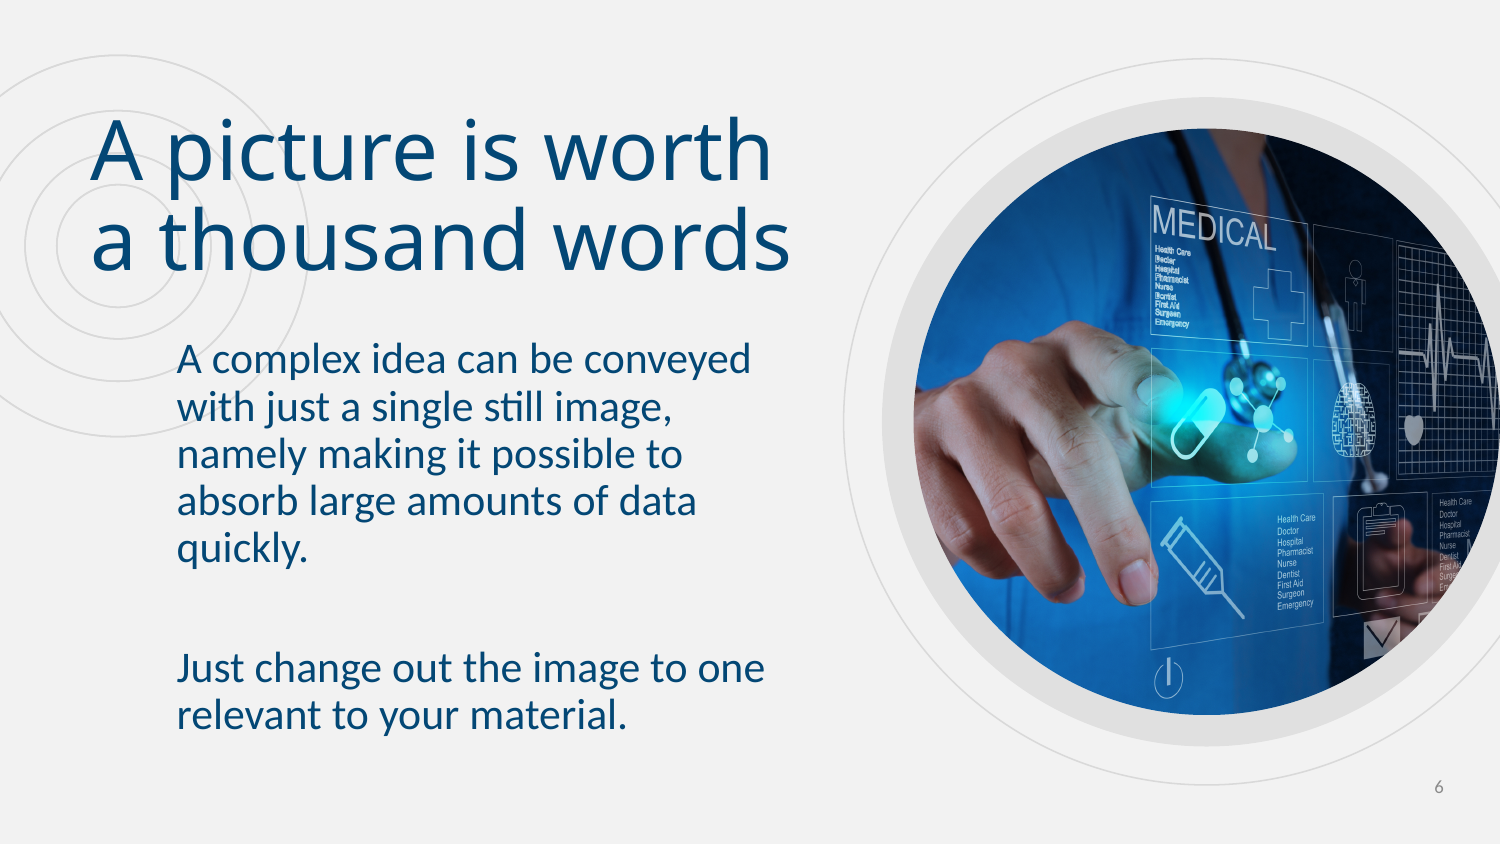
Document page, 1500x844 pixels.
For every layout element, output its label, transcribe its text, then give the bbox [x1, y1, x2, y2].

list A complex idea can be conveyed with just a single still image, namely making it possible to absorb large amounts of data quickly. Just change out the image to one relevant to your material. [161, 321, 814, 751]
title A picture is worth a thousand words [75, 191, 814, 304]
slide_number 6 [1403, 750, 1475, 823]
picture [913, 128, 1500, 716]
